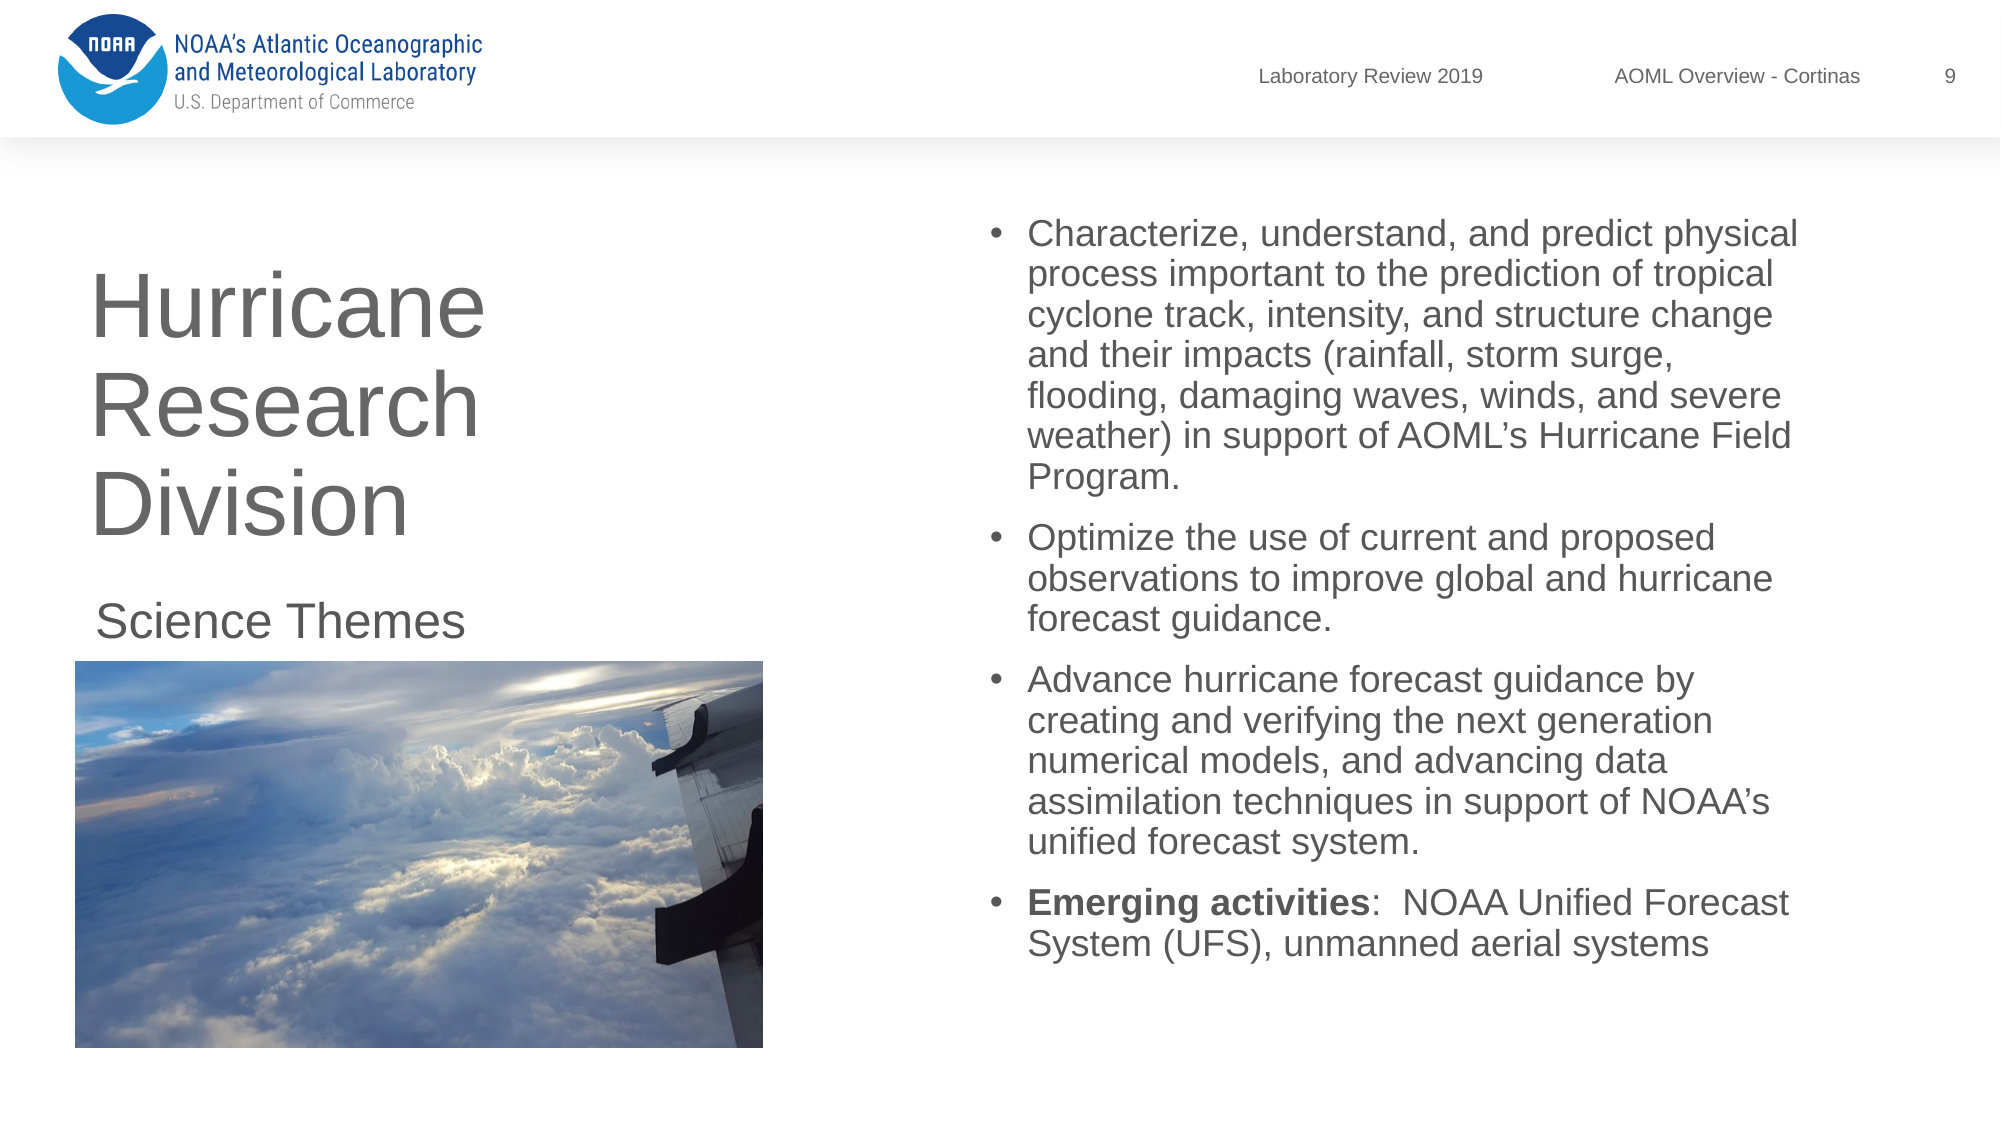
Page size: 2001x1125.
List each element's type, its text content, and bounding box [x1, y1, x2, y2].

list Science Themes [80, 587, 806, 660]
title Hurricane Research Division [75, 174, 800, 563]
picture [74, 661, 763, 1048]
slide_number 9 [1908, 45, 1971, 105]
text_box Characterize, understand, and predict physical process important to the prediction of tropical cyclone track, intensity, and structure change and their impacts (rainfall, storm surge, flooding, damaging waves, winds, and severe weather) in support of AOML’s Hurricane Field Program. Optimize the use of current and proposed observations to improve global and hurricane forecast guidance. Advance hurricane forecast guidance by creating and verifying the next generation numerical models, and advancing data assimilation techniques in support of NOAA’s unified forecast system. Emerging activities: NOAA Unified Forecast System (UFS), unmanned aerial systems [975, 206, 1825, 969]
